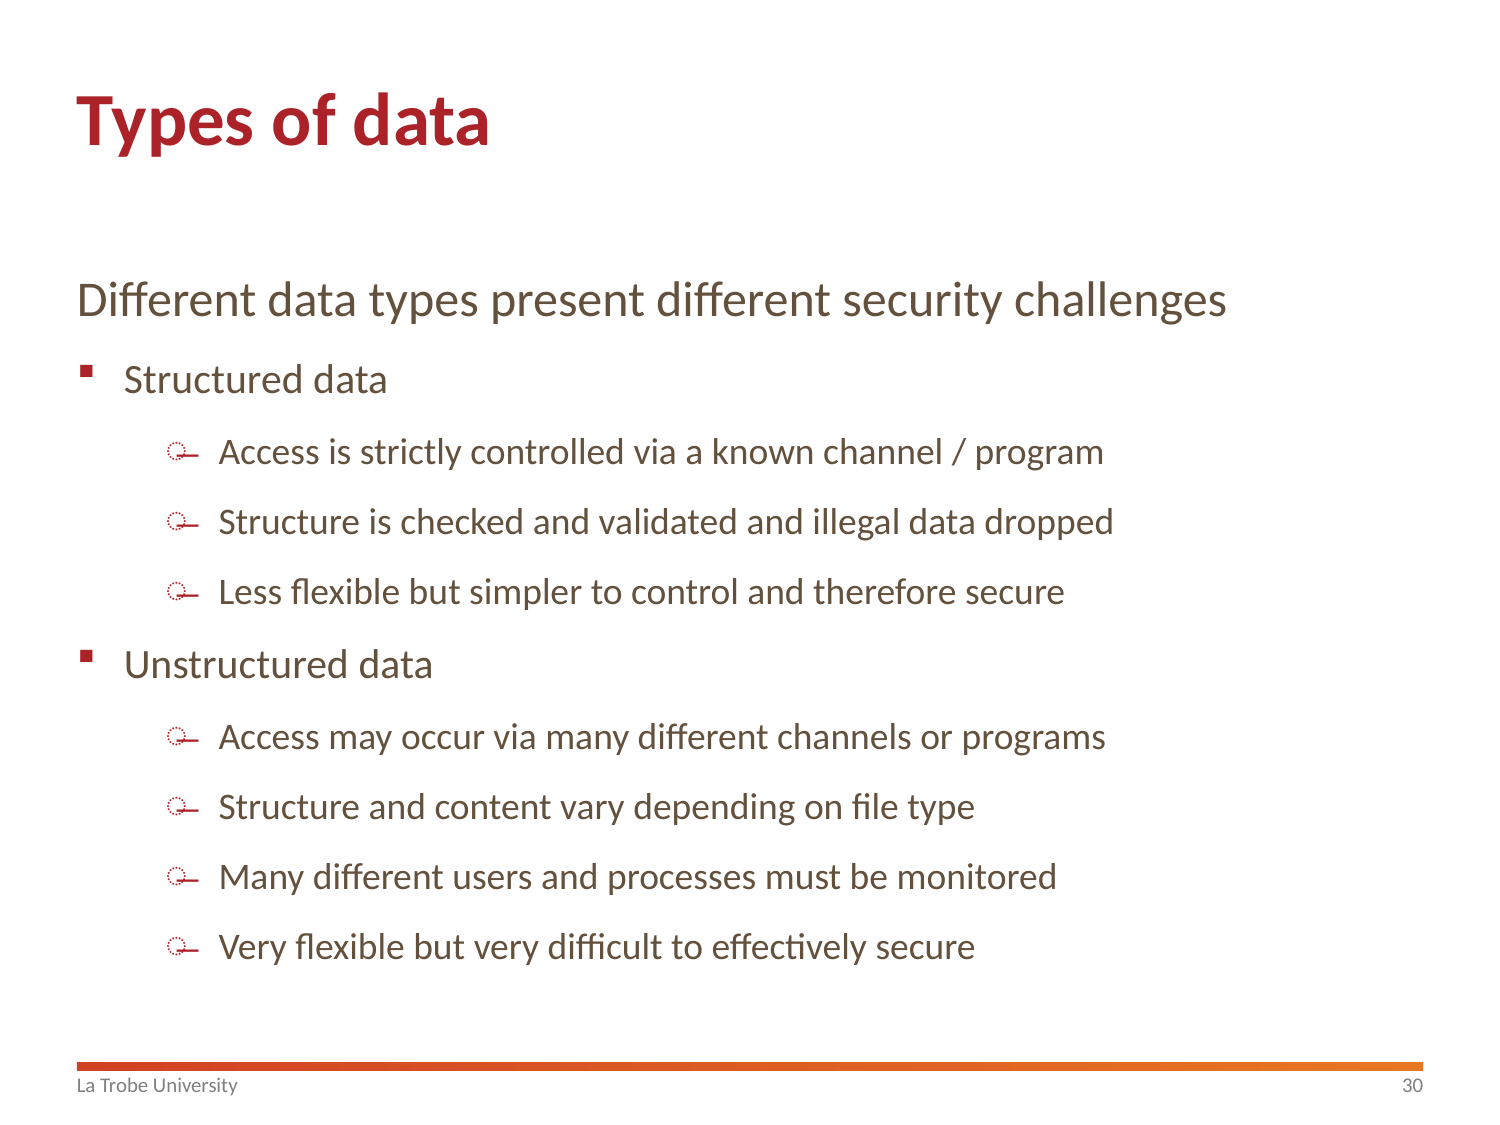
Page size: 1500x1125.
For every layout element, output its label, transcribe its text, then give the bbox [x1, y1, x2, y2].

title Types of data [76, 70, 1424, 209]
list Different data types present different security challenges Structured data Access is strictly controlled via a known channel / program Structure is checked and validated and illegal data dropped Less flexible but simpler to control and therefore secure Unstructured data Access may occur via many different channels or programs Structure and content vary depending on file type Many different users and processes must be monitored Very flexible but very difficult to effectively secure [76, 266, 1424, 1009]
